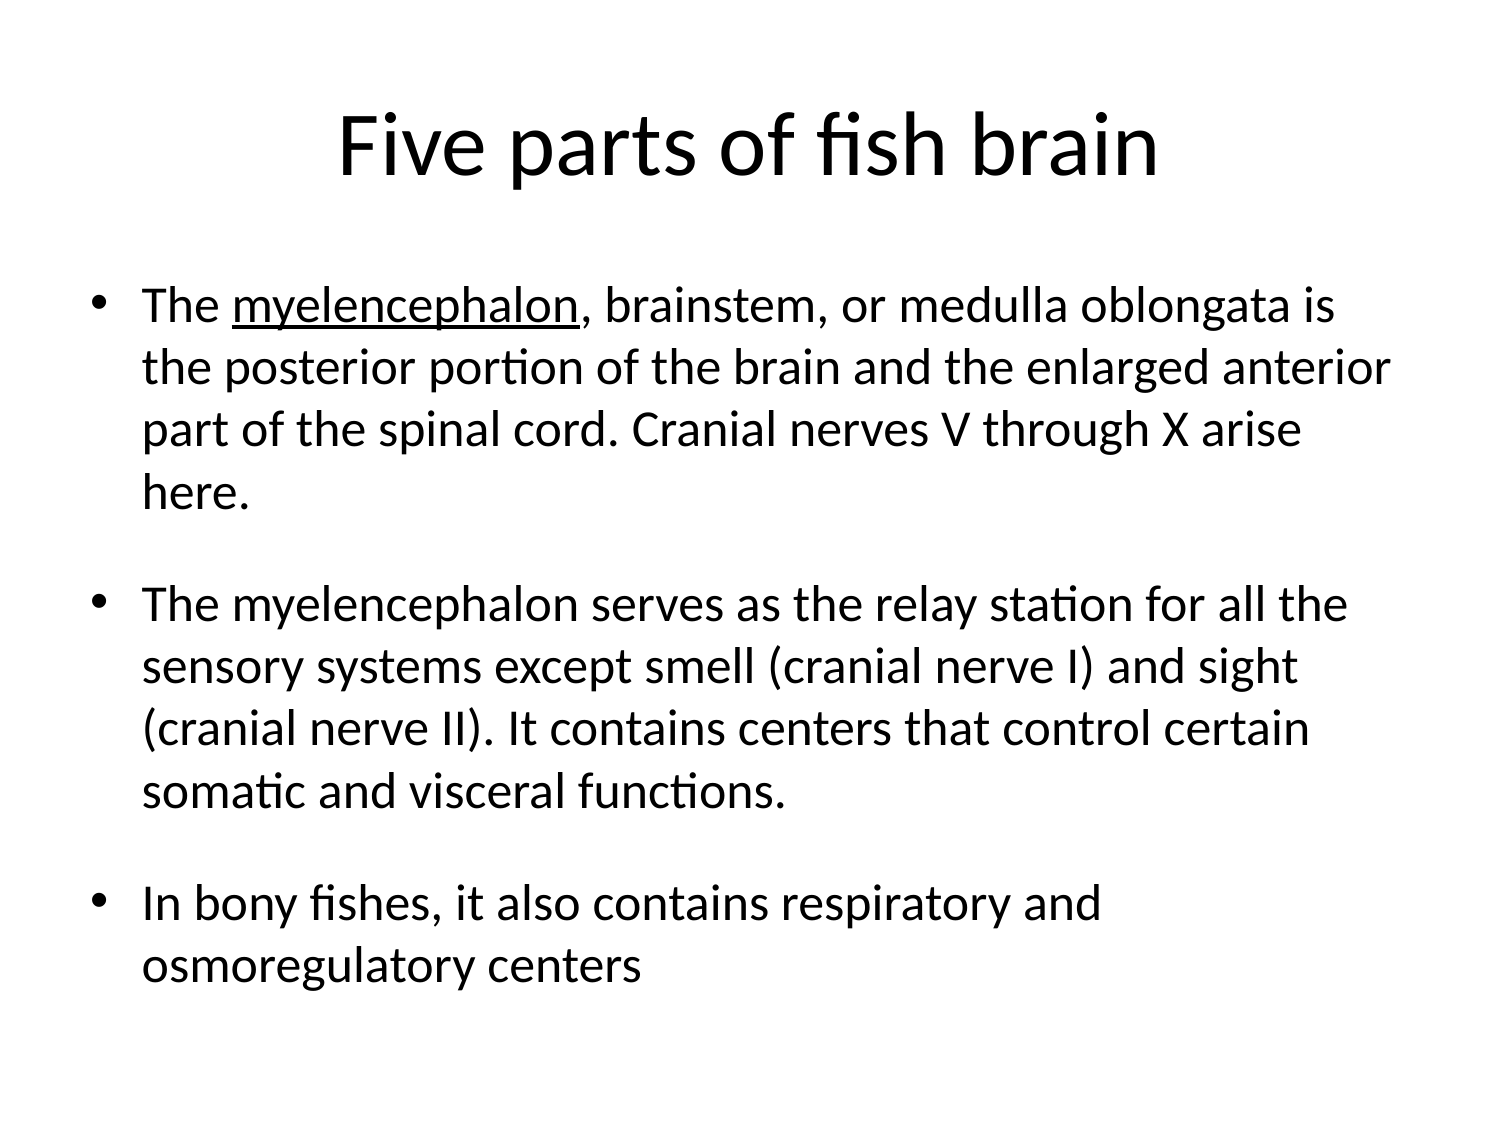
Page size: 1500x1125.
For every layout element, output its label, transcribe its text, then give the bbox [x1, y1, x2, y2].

title Five parts of fish brain [75, 45, 1425, 233]
list The myelencephalon, brainstem, or medulla oblongata is the posterior portion of the brain and the enlarged anterior part of the spinal cord. Cranial nerves V through X arise here. The myelencephalon serves as the relay station for all the sensory systems except smell (cranial nerve I) and sight (cranial nerve II). It contains centers that control certain somatic and visceral functions. In bony fishes, it also contains respiratory and osmoregulatory centers [75, 262, 1425, 1005]
